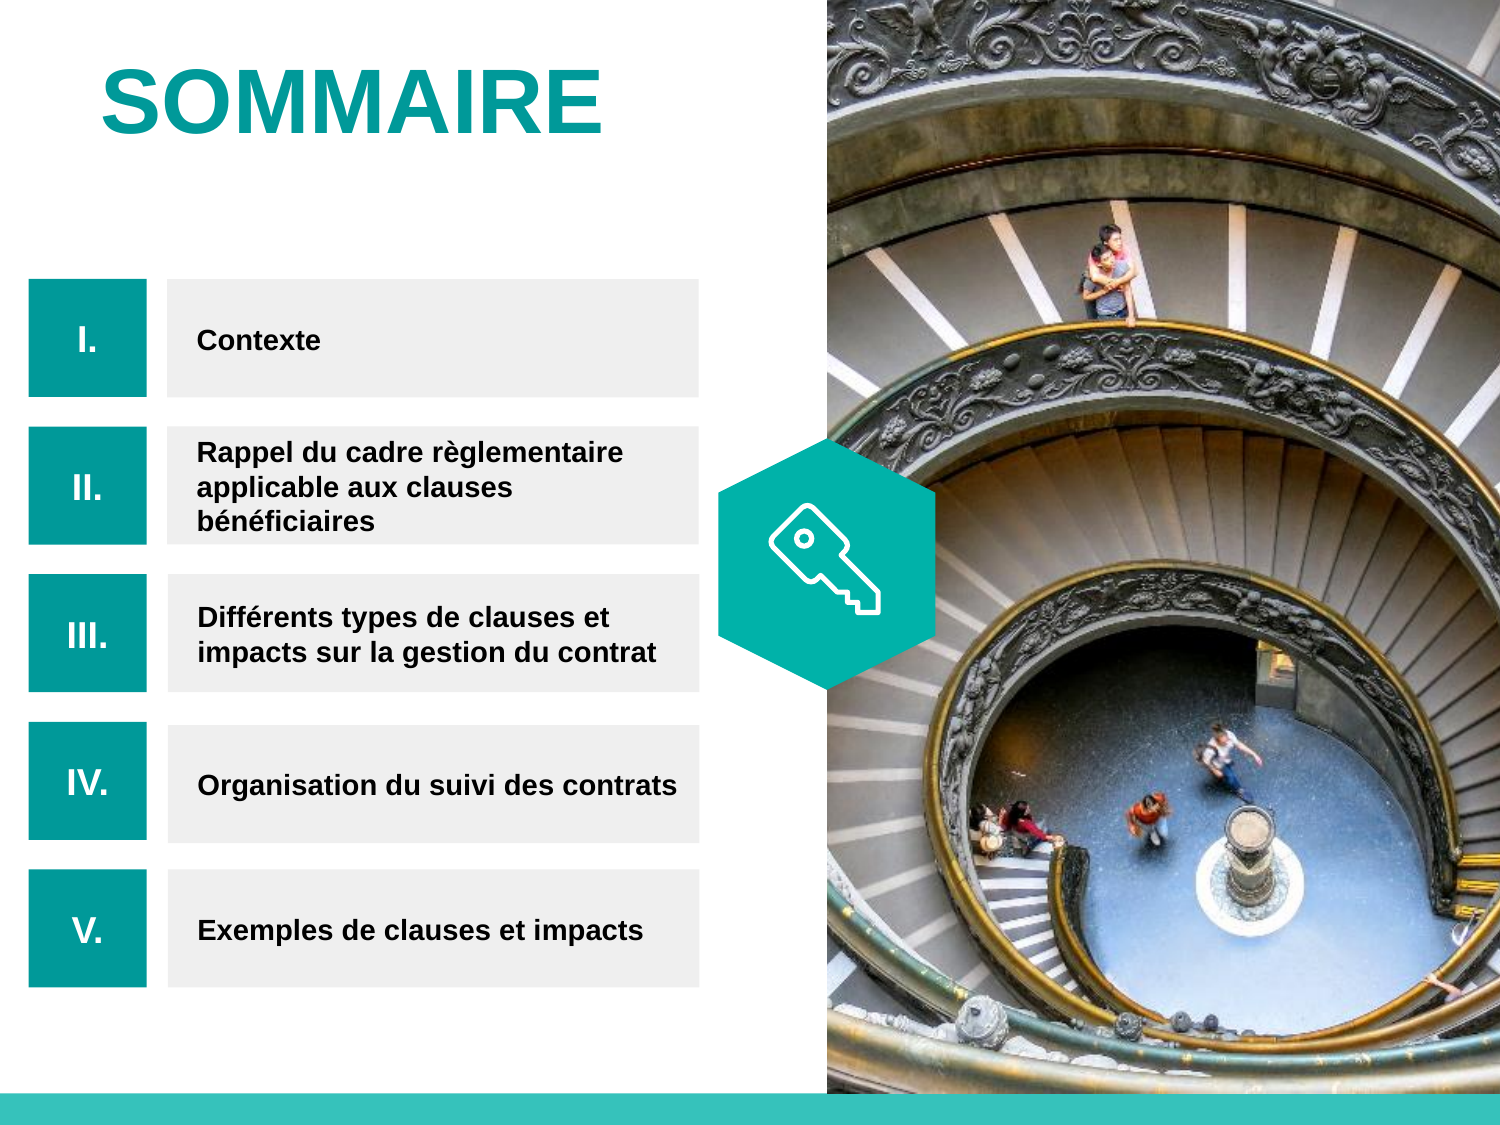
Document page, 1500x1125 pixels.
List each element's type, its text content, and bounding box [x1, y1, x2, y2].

text_box V. [28, 869, 147, 988]
text_box Contexte [167, 279, 699, 398]
text_box SOMMAIRE [14, 34, 693, 160]
text_box III. [28, 574, 147, 693]
text_box IV. [28, 721, 147, 840]
picture [827, 0, 1500, 1094]
text_box II. [28, 426, 147, 545]
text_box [718, 438, 936, 690]
text_box Différents types de clauses et impacts sur la gestion du contrat [167, 574, 700, 693]
text_box I. [28, 278, 147, 397]
text_box Rappel du cadre règlementaire applicable aux clauses bénéficiaires [167, 426, 699, 545]
text_box Organisation du suivi des contrats [167, 725, 700, 844]
text_box Exemples de clauses et impacts [167, 869, 700, 988]
